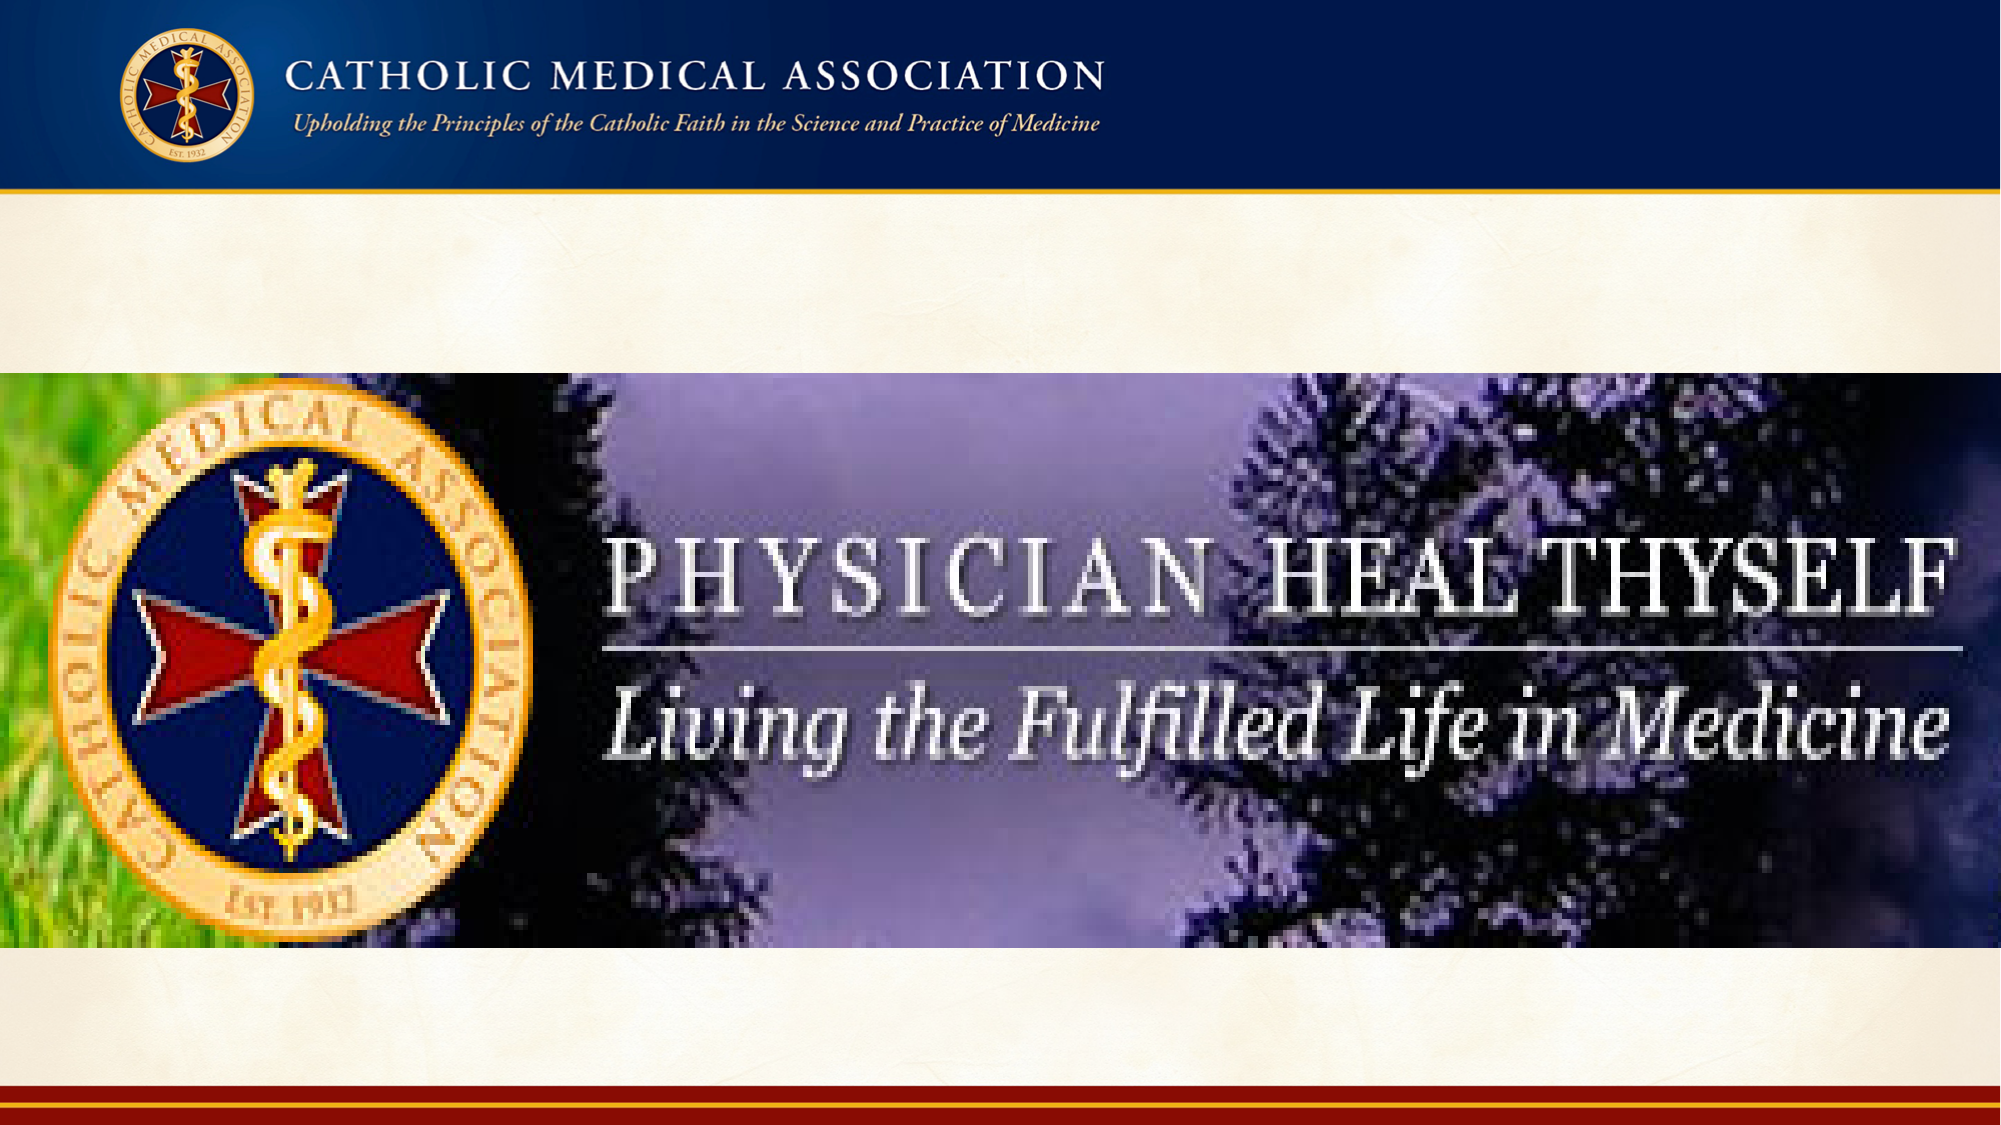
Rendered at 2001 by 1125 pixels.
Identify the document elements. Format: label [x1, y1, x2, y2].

picture [0, 0, 2001, 1125]
list [0, 373, 2000, 948]
